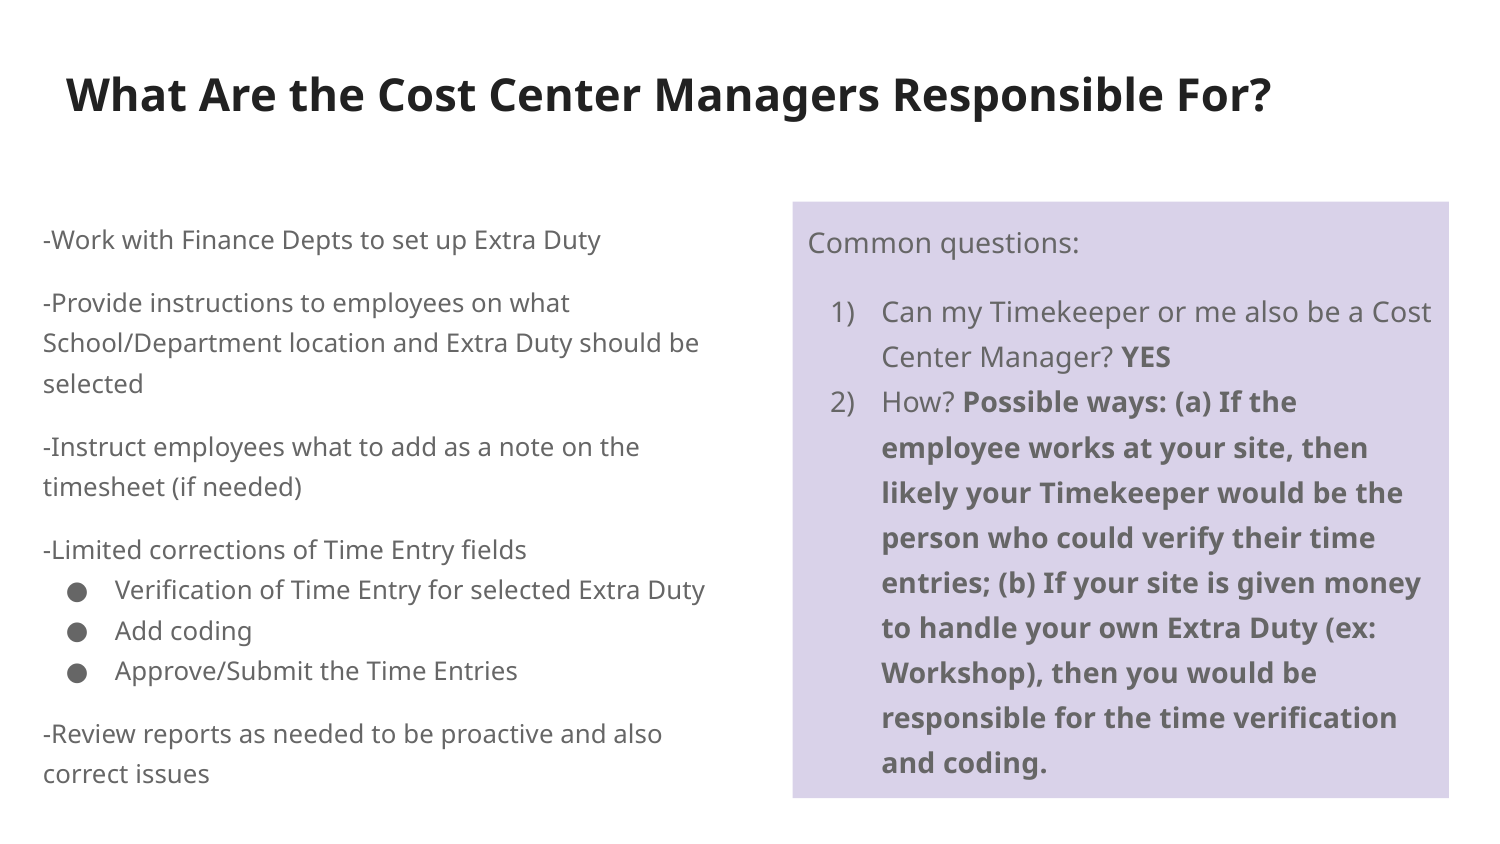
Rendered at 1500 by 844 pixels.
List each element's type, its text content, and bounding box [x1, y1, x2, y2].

title What Are the Cost Center Managers Responsible For? [51, 48, 1449, 180]
list -Work with Finance Depts to set up Extra Duty -Provide instructions to employees on what School/Department location and Extra Duty should be selected -Instruct employees what to add as a note on the timesheet (if needed) -Limited corrections of Time Entry fields Verification of Time Entry for selected Extra Duty Add coding Approve/Submit the Time Entries -Review reports as needed to be proactive and also correct issues [27, 201, 769, 811]
list Common questions: Can my Timekeeper or me also be a Cost Center Manager? YES How? Possible ways: (a) If the employee works at your site, then likely your Timekeeper would be the person who could verify their time entries; (b) If your site is given money to handle your own Extra Duty (ex: Workshop), then you would be responsible for the time verification and coding. [792, 201, 1449, 799]
